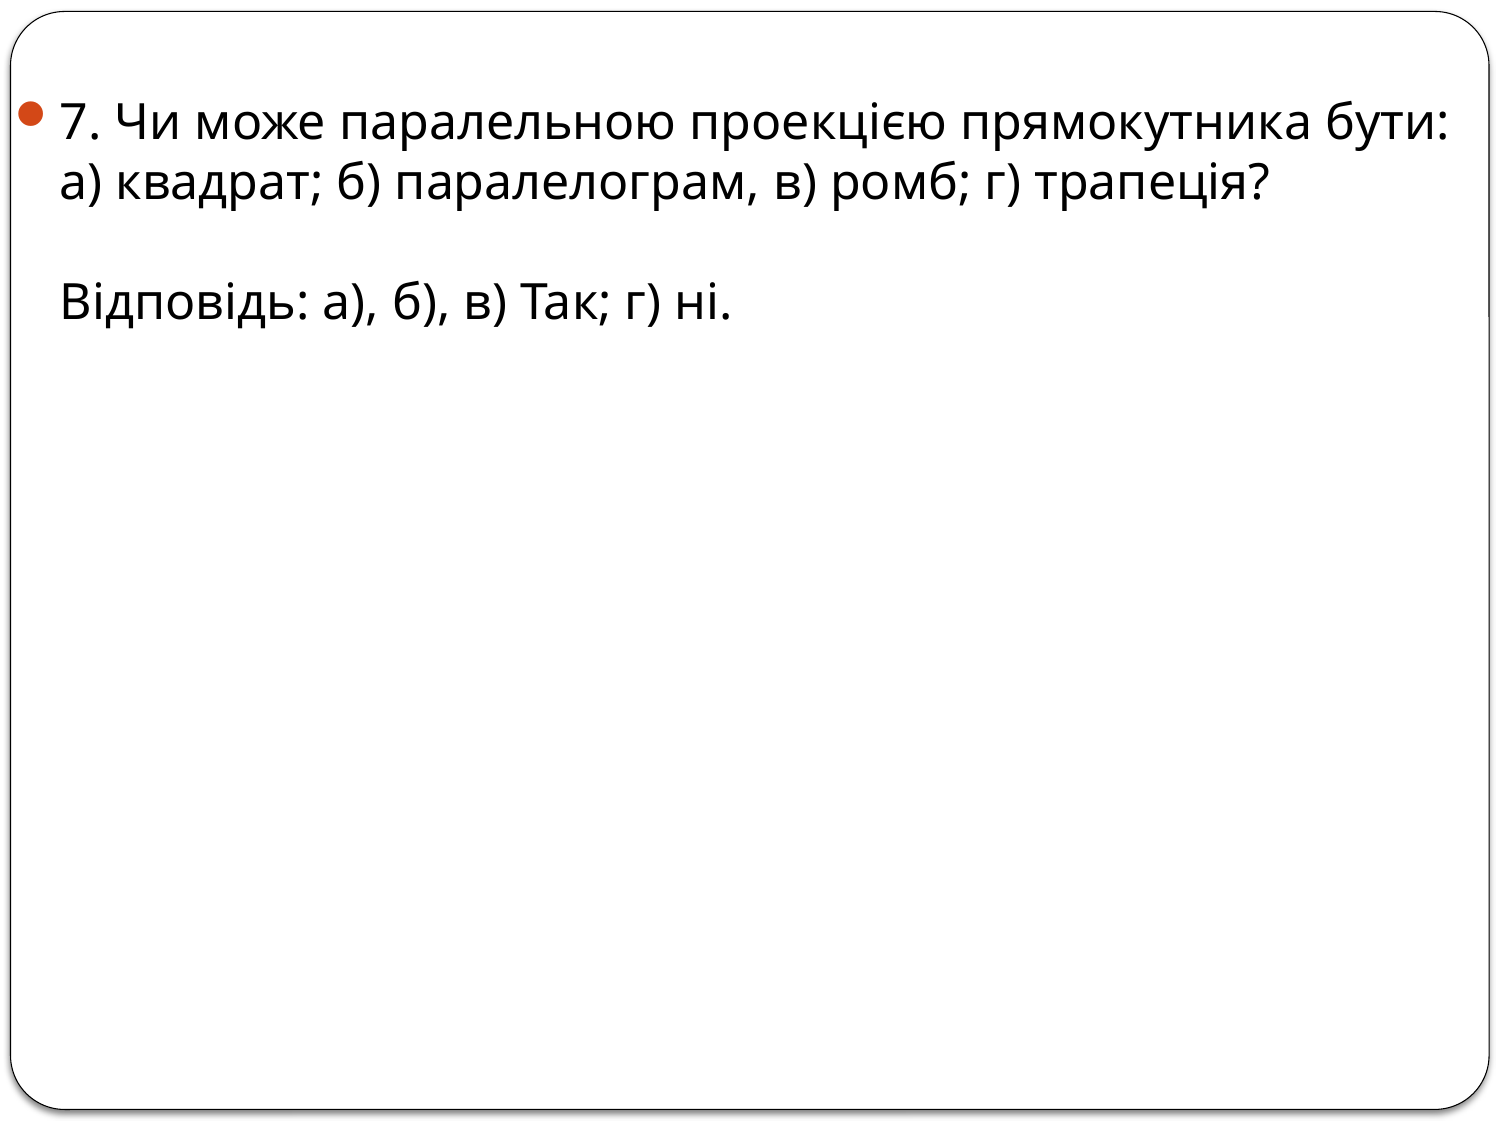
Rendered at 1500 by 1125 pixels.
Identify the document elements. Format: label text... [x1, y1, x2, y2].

list 7. Чи може паралельною проекцією прямокутника бути: а) квадрат; б) паралелограм, в) ромб; г) трапеція? Відповідь: а), б), в) Так; г) ні. [0, 82, 1500, 1125]
